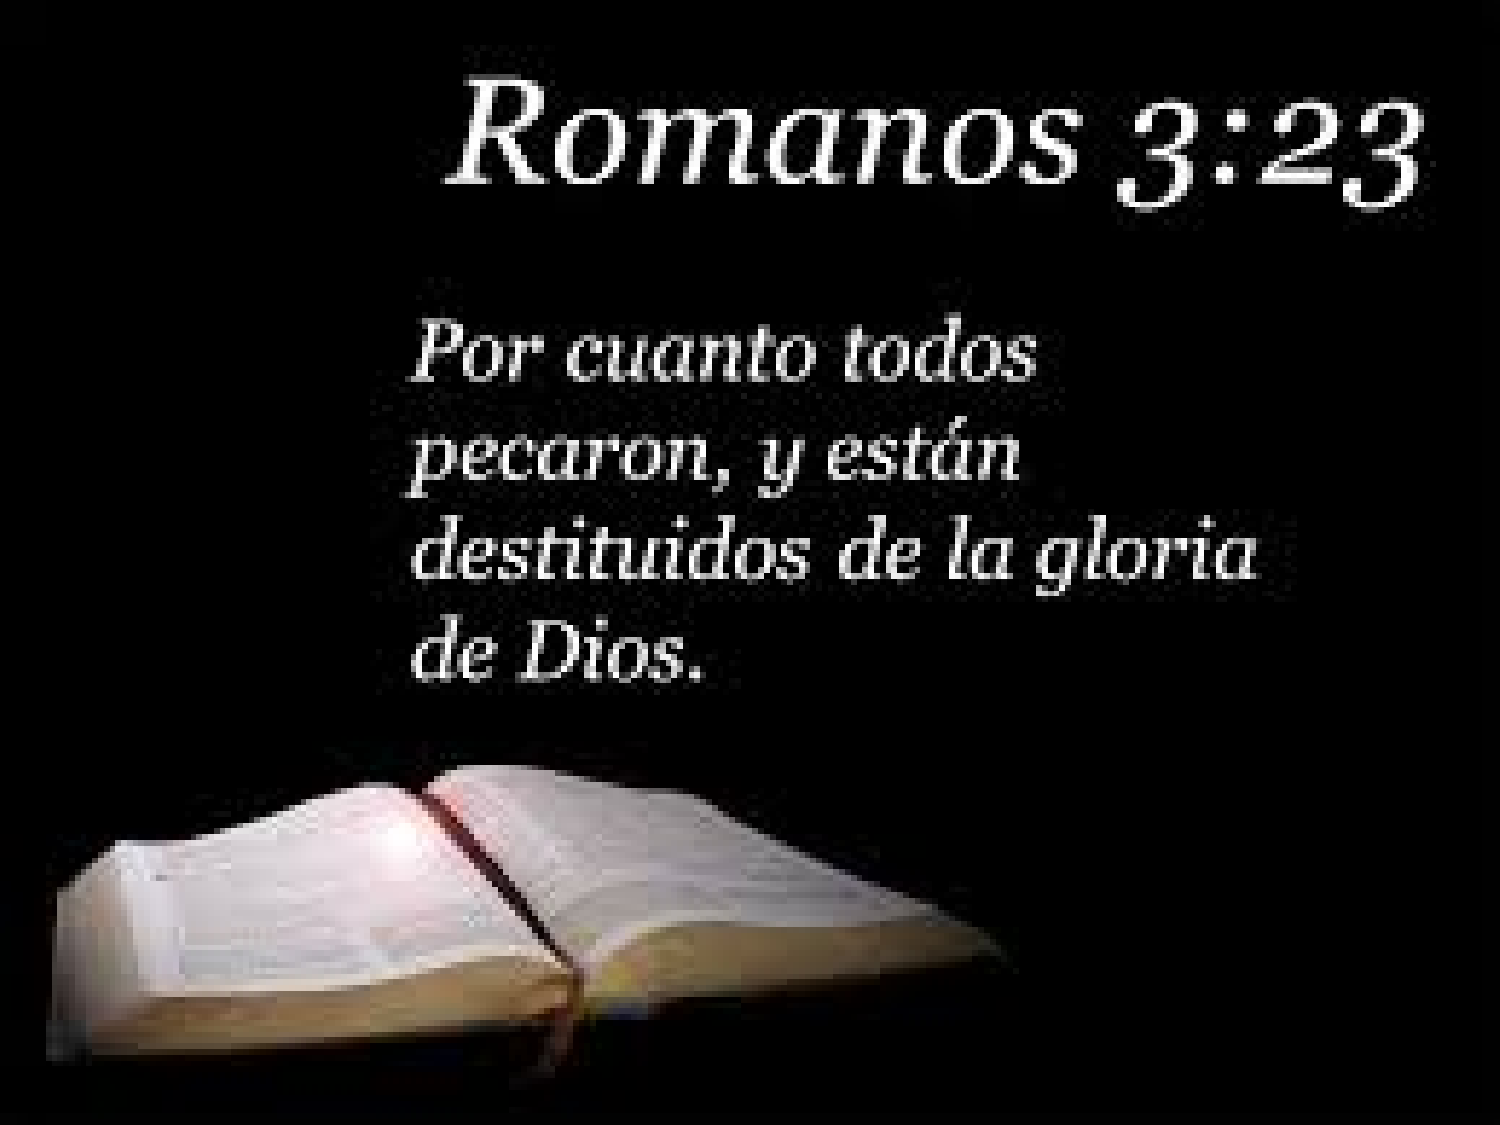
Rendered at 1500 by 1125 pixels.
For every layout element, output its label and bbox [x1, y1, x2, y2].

list [0, 0, 1500, 1125]
